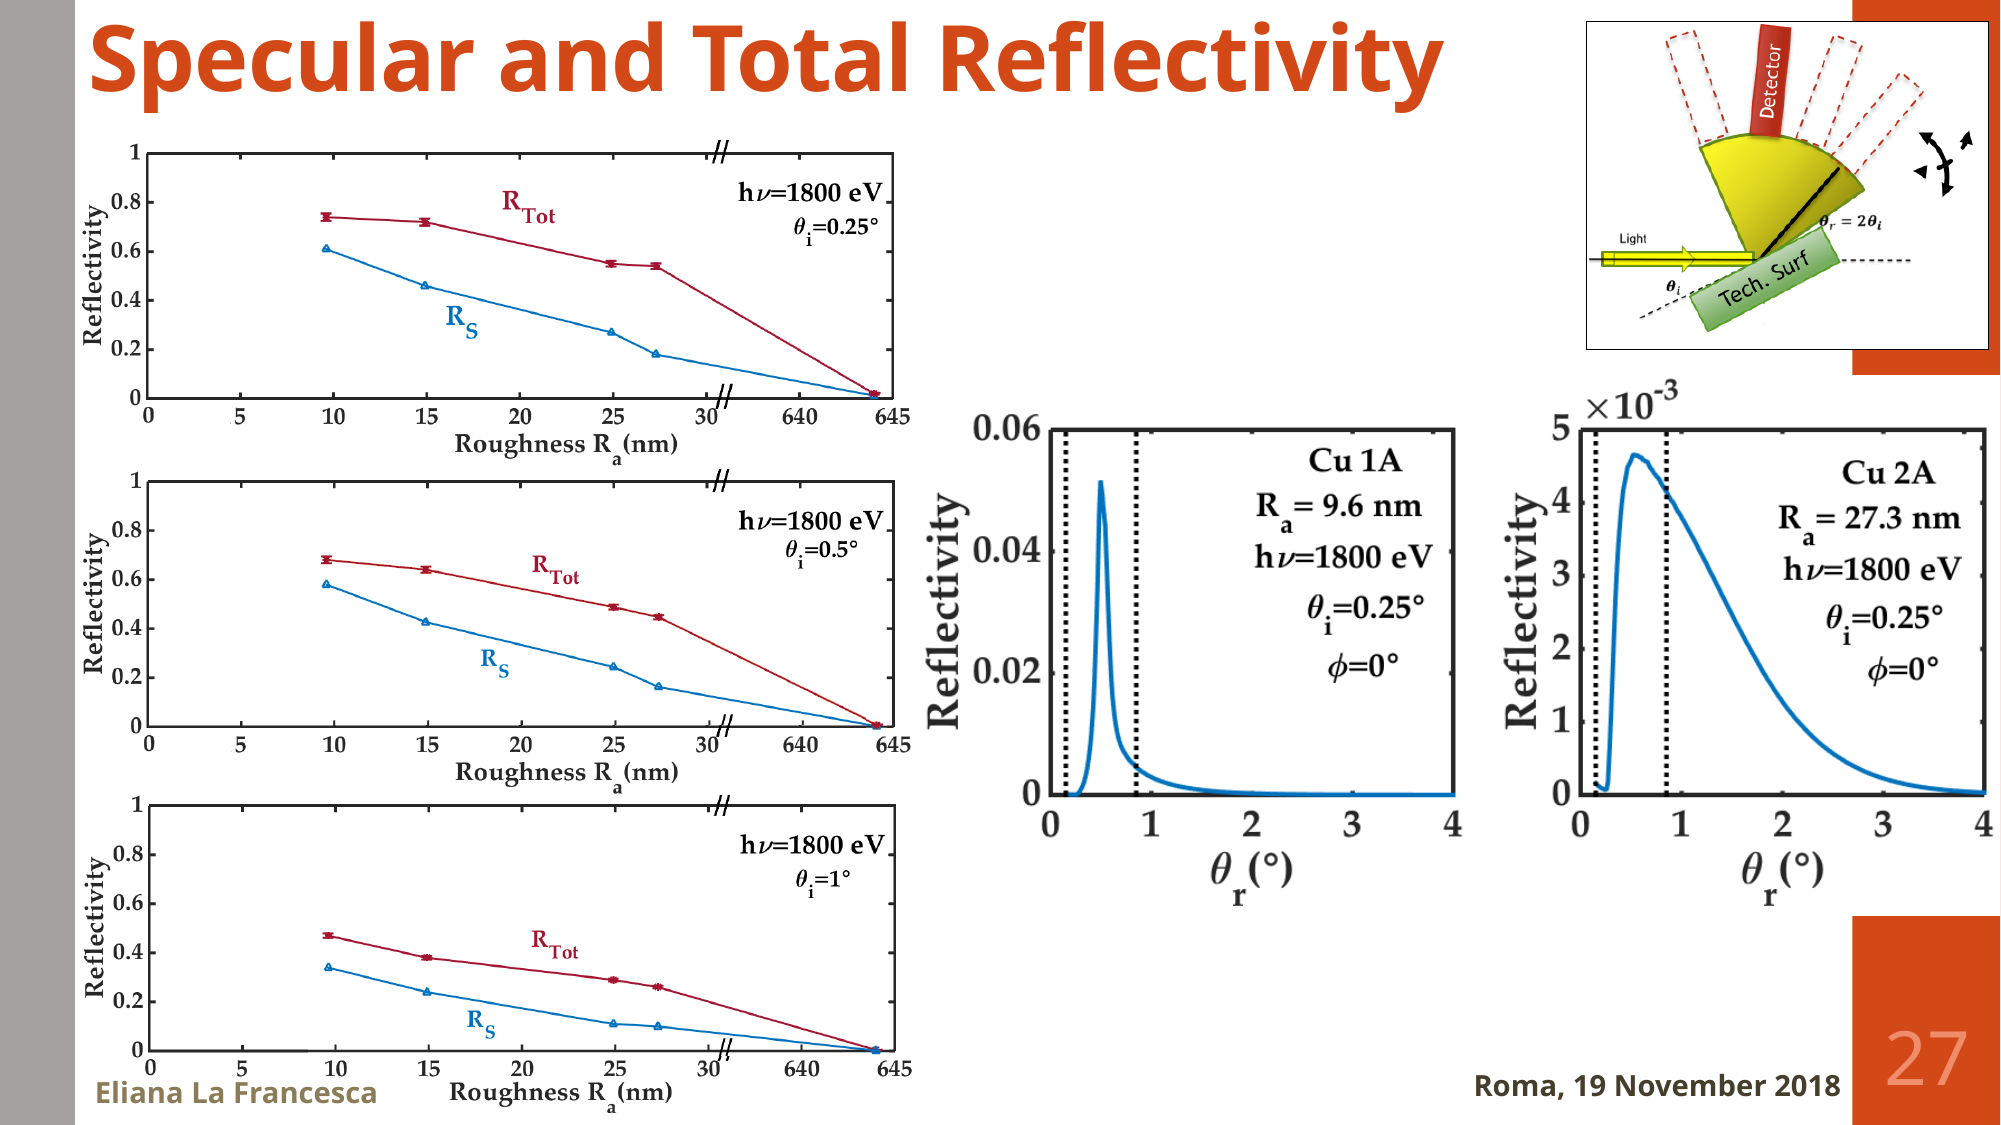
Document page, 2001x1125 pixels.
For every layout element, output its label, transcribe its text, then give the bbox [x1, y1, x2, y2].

picture [920, 375, 2000, 916]
picture [1586, 21, 1989, 350]
slide_number 27 [1852, 1012, 2000, 1110]
title Specular and Total Reflectivity [73, 0, 1664, 230]
text_box Roma, 19 November 2018 [1370, 1055, 1857, 1115]
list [79, 140, 915, 1113]
